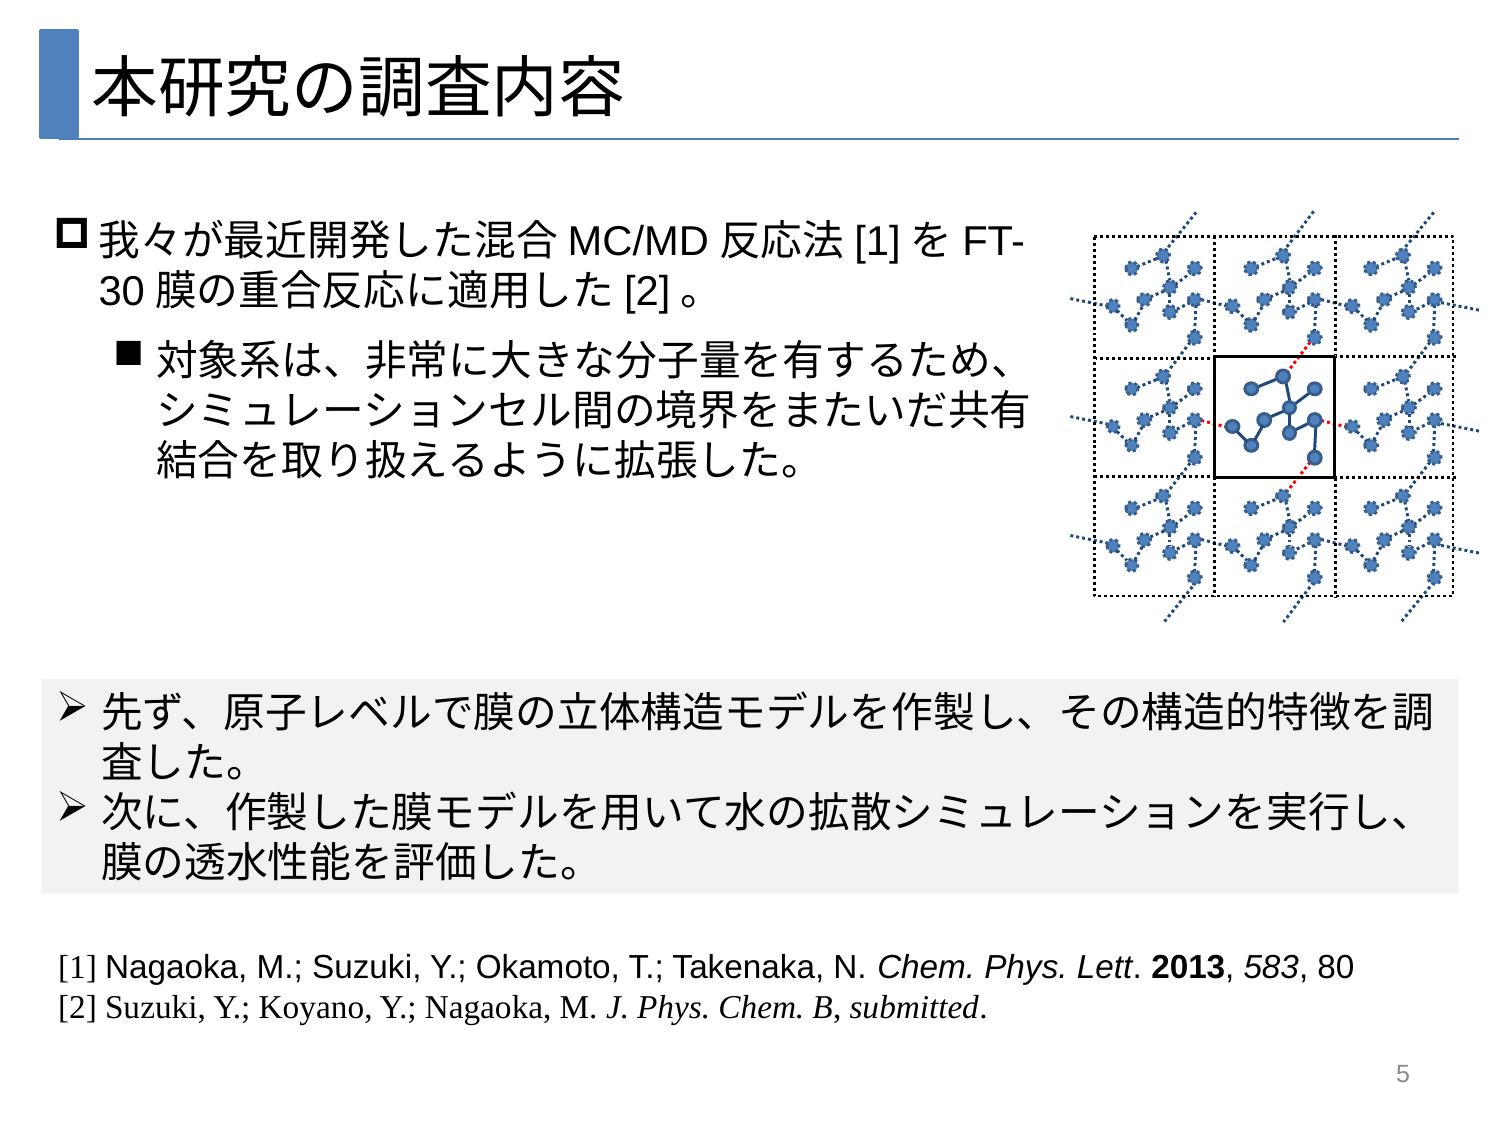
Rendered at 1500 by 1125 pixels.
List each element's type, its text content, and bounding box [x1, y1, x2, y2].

picture [1068, 209, 1482, 624]
text_box 我々が最近開発した混合MC/MD反応法[1]をFT-30膜の重合反応に適用した[2]。 対象系は、非常に大きな分子量を有するため、シミュレーションセル間の境界をまたいだ共有結合を取り扱えるように拡張した。 [38, 206, 1069, 492]
text_box [39, 29, 79, 139]
text_box 本研究の調査内容 [76, 37, 1459, 132]
text_box [1] Nagaoka, M.; Suzuki, Y.; Okamoto, T.; Takenaka, N. Chem. Phys. Lett. 2013, 583, 80 [2] Suzuki, Y.; Koyano, Y.; Nagaoka, M. J. Phys. Chem. B, submitted. [43, 938, 1459, 1033]
text_box 先ず、原子レベルで膜の立体構造モデルを作製し、その構造的特徴を調査した。 次に、作製した膜モデルを用いて水の拡散シミュレーションを実行し、膜の透水性能を評価した。 [41, 678, 1459, 894]
slide_number 5 [1074, 1042, 1425, 1103]
